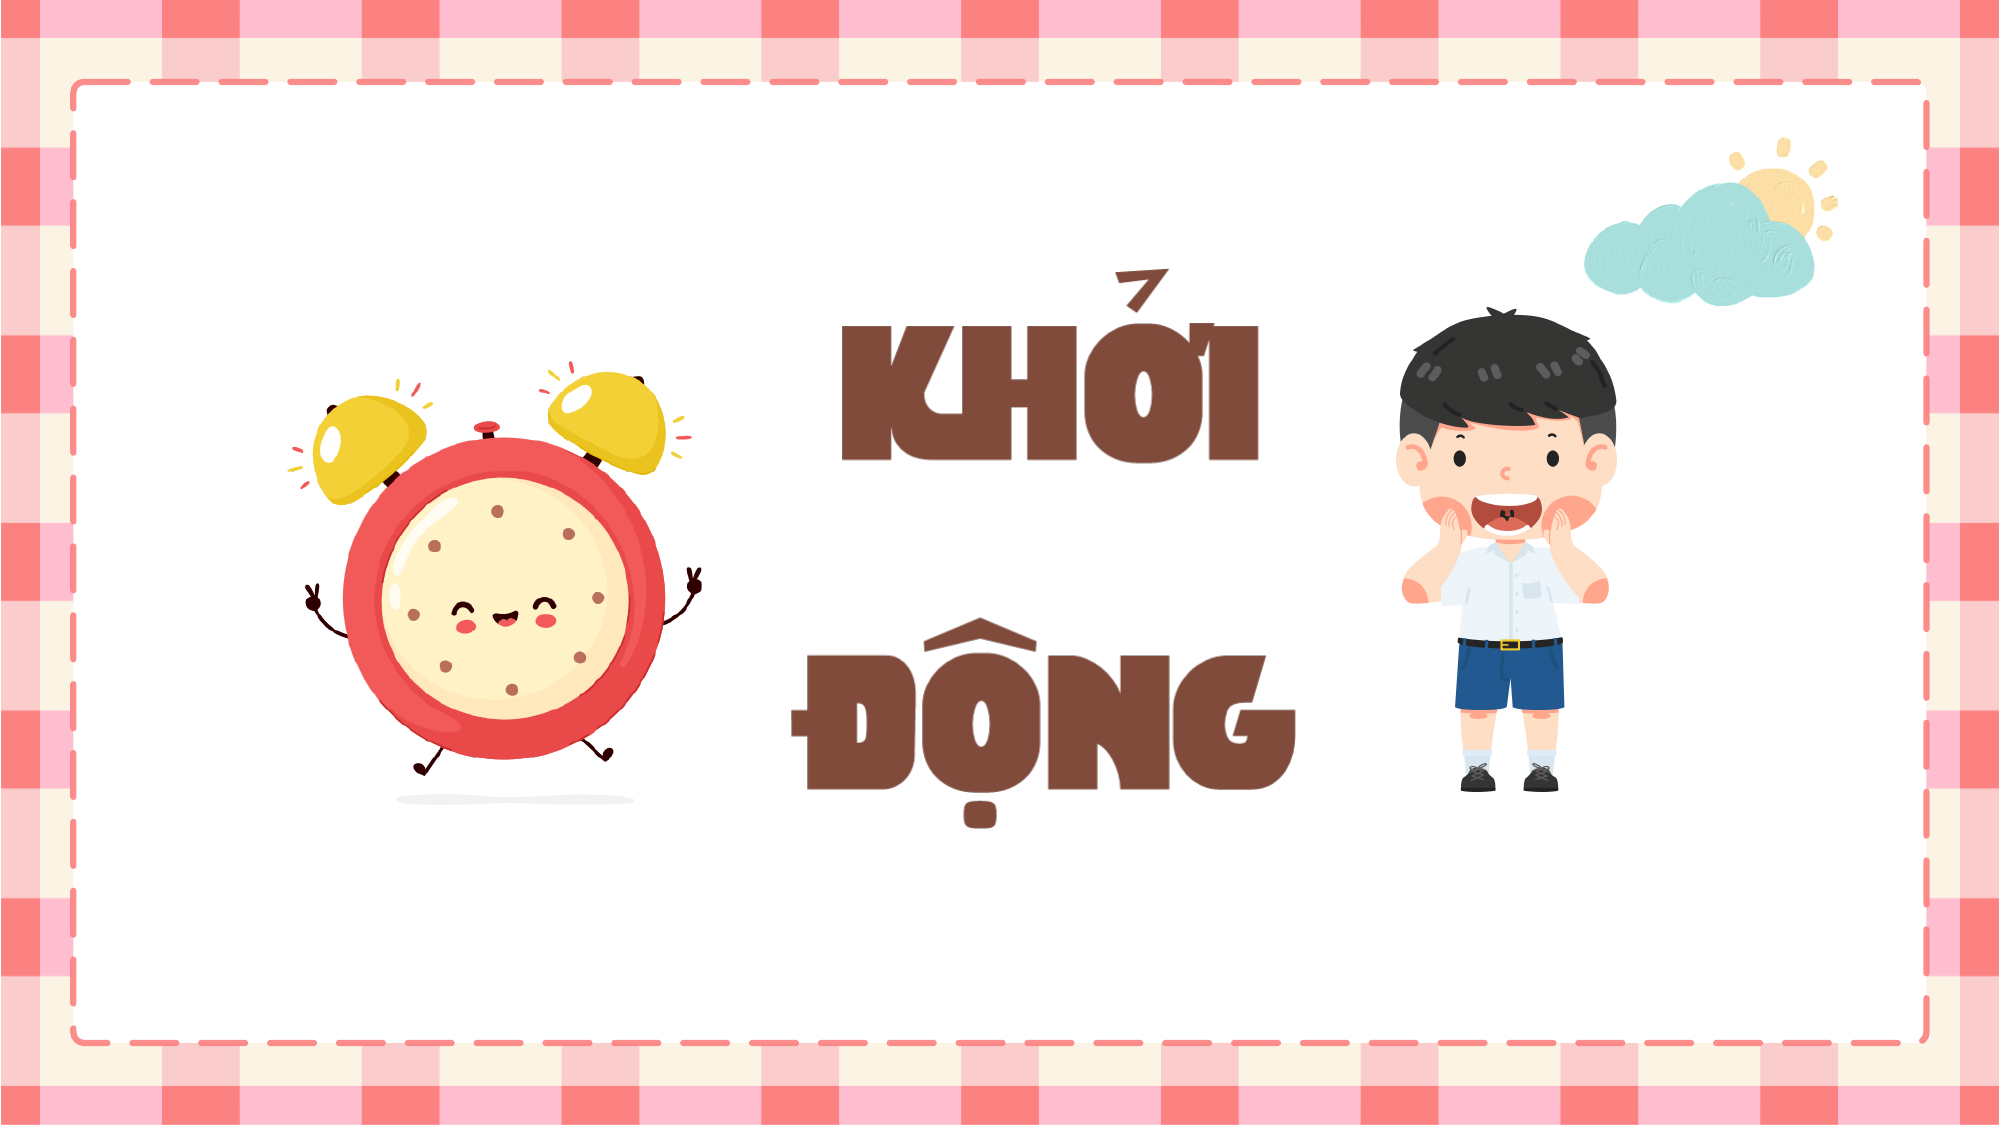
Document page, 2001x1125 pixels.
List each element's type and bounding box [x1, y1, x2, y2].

text_box [1430, 307, 1617, 792]
picture [0, 0, 2000, 1125]
text_box [1583, 136, 1839, 308]
text_box [287, 361, 701, 805]
